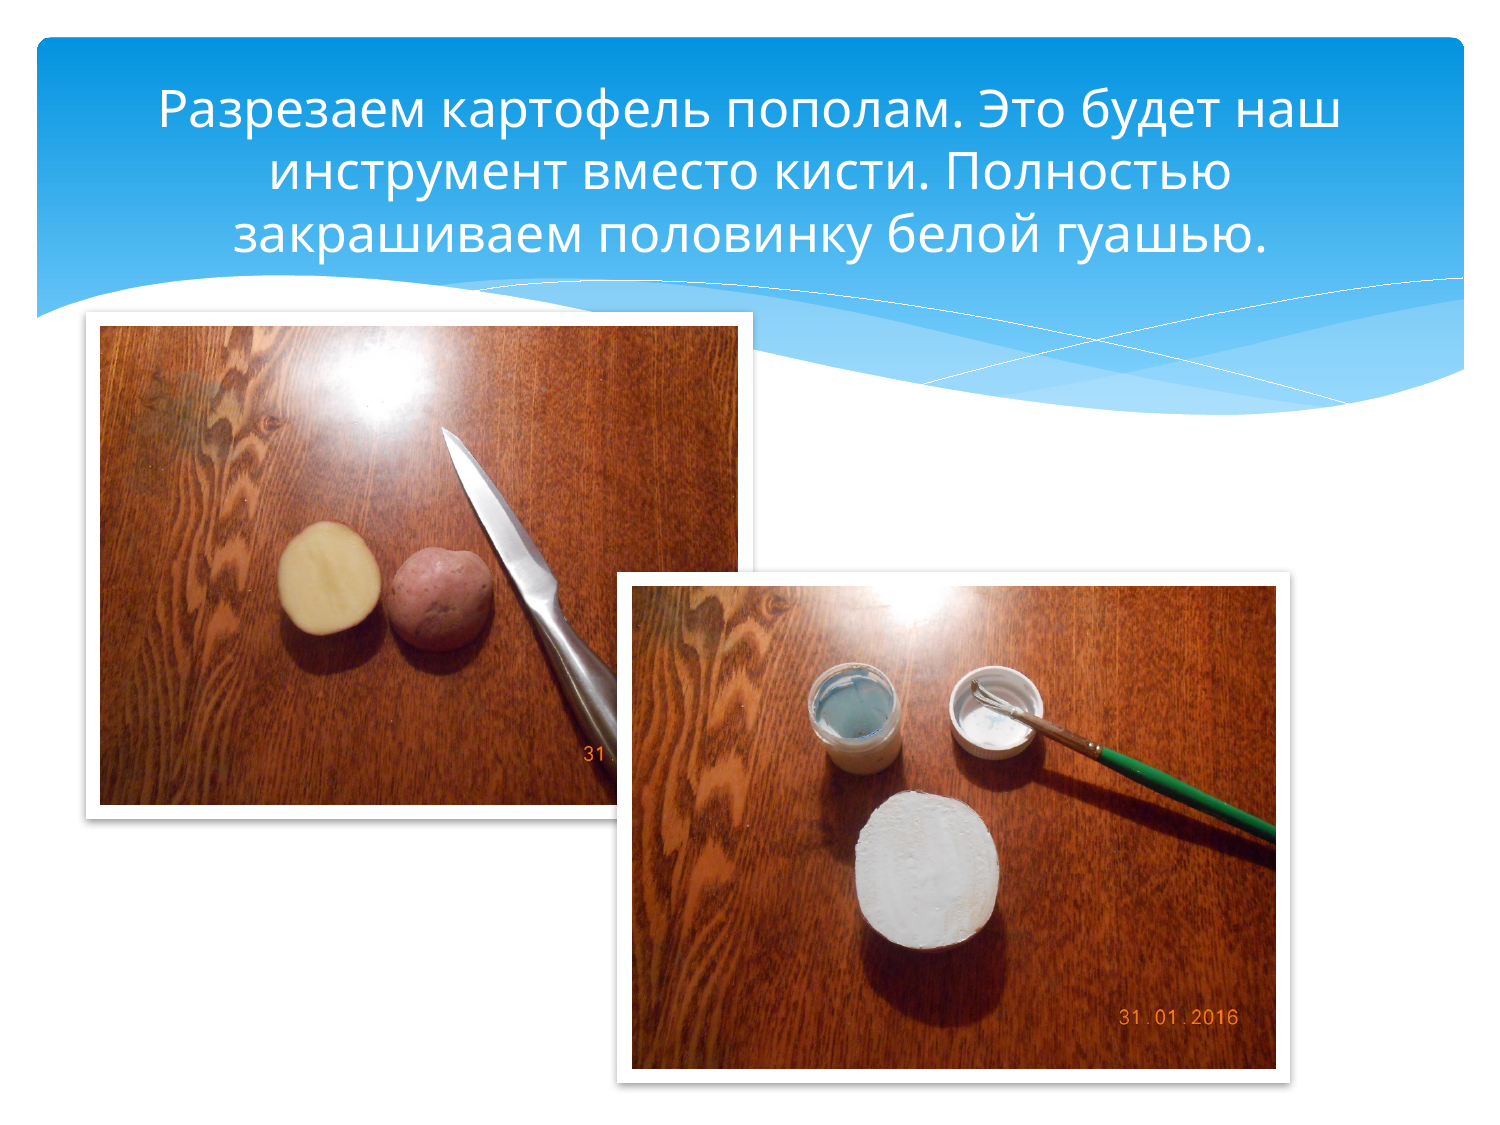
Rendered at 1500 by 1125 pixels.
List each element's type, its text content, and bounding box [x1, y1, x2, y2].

picture [631, 585, 1276, 1070]
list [100, 325, 739, 805]
title Разрезаем картофель пополам. Это будет наш инструмент вместо кисти. Полностью закрашиваем половинку белой гуашью. [76, 66, 1427, 272]
